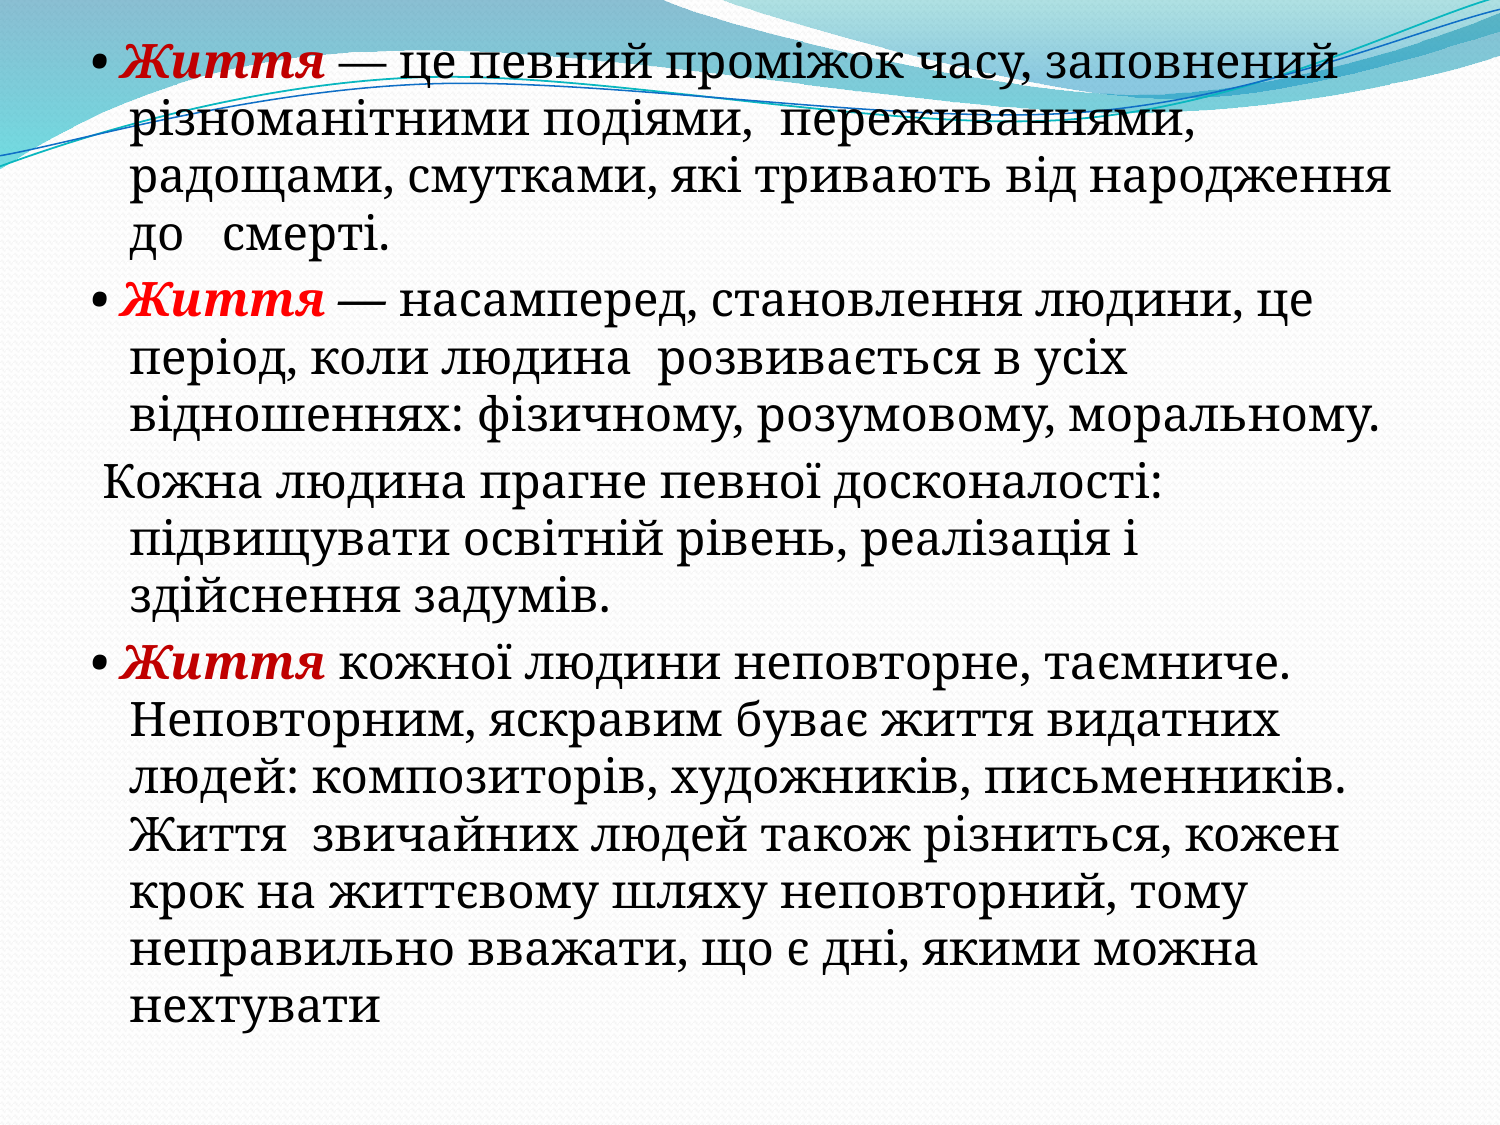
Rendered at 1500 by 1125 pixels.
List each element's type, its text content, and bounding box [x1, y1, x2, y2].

list • Життя — це певний проміжок часу, заповнений різноманітними подіями, переживаннями, радощами, смутками, які тривають від народження до смерті. • Життя — насамперед, становлення людини, це період, коли людина розвивається в усіх відношеннях: фізичному, розумовому, моральному. Кожна людина прагне певної досконалості: підвищувати освітній рівень, реалізація і здійснення задумів. • Життя кожної людини неповторне, таємниче. Неповторним, яскравим буває життя видатних людей: композиторів, художників, письменників. Життя звичайних людей також різниться, кожен крок на життєвому шляху неповторний, тому неправильно вважати, що є дні, якими можна нехтувати [75, 23, 1425, 1090]
